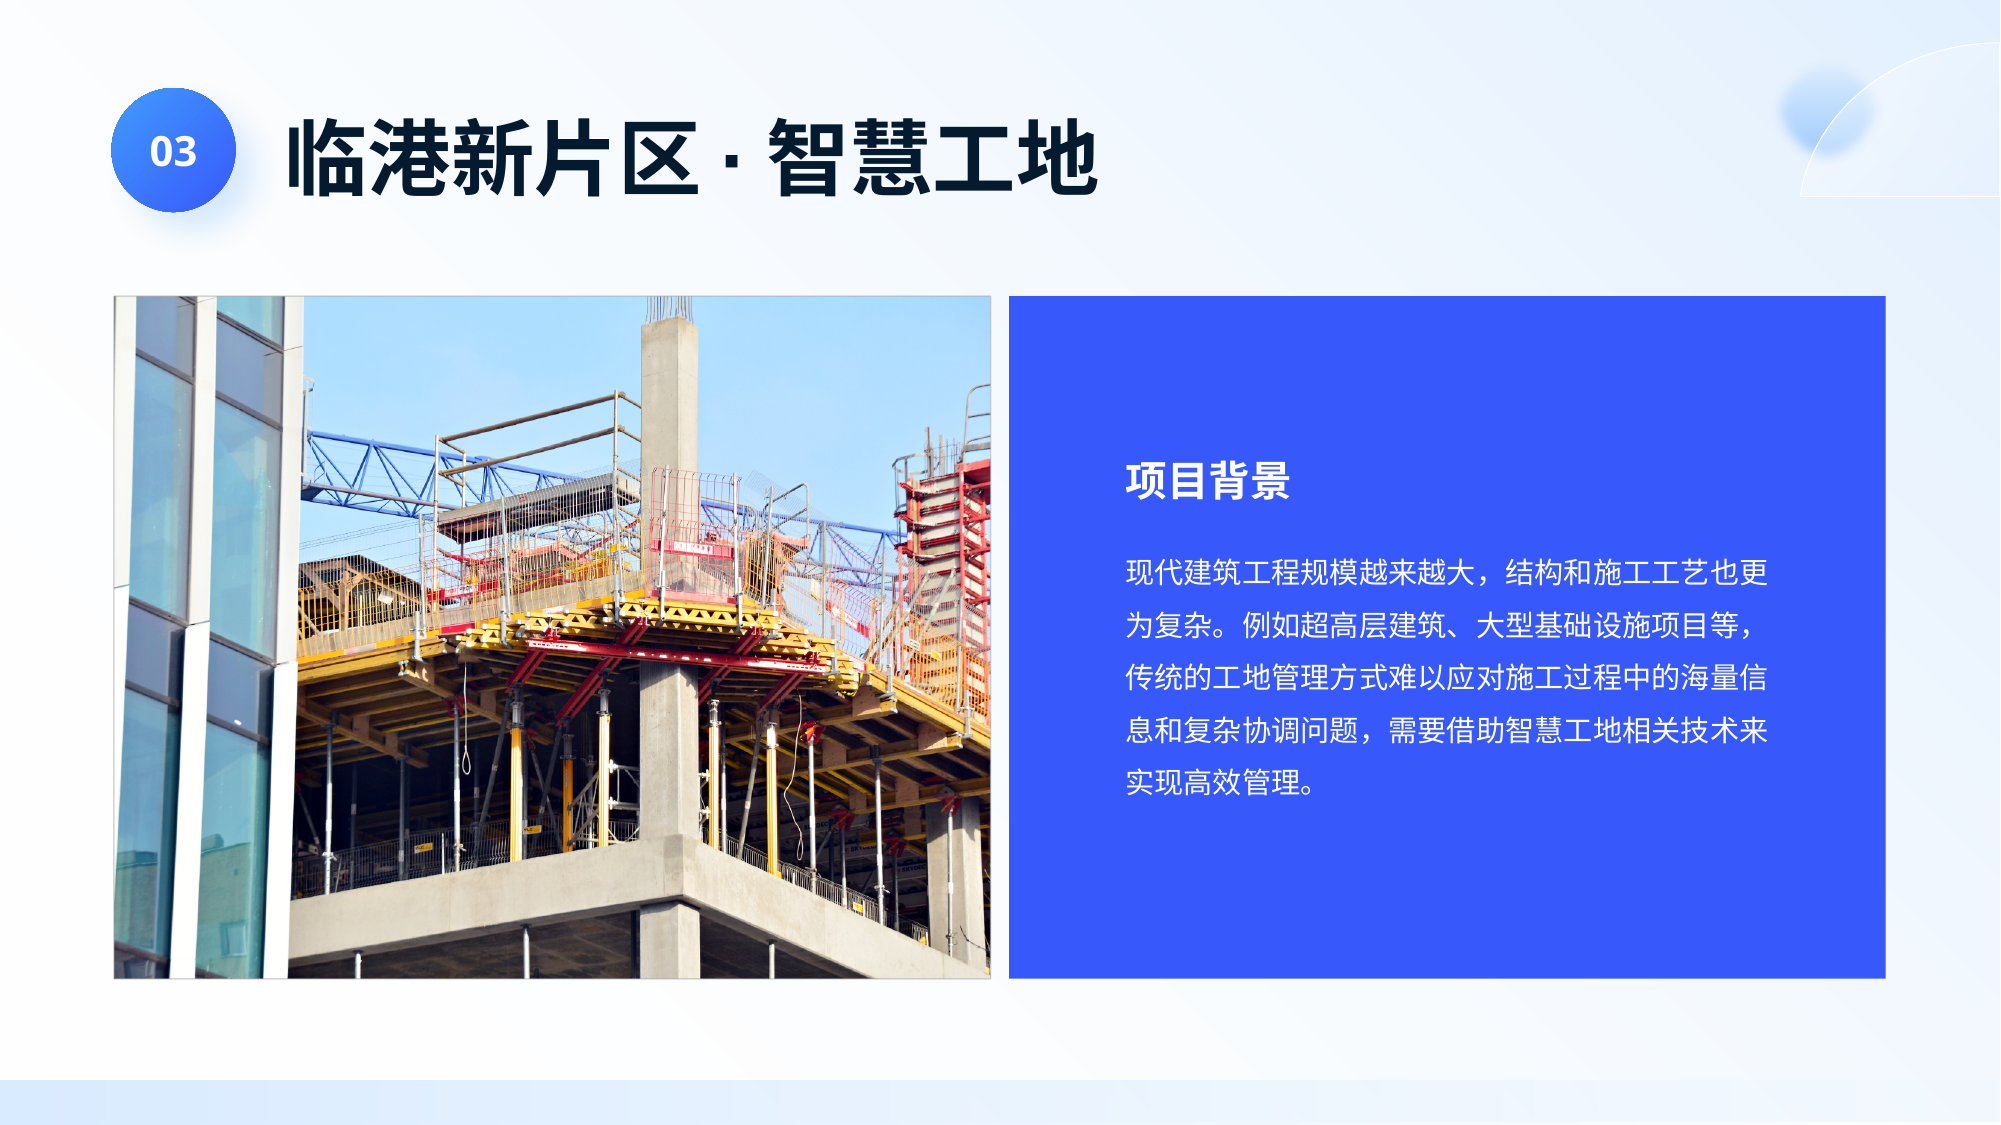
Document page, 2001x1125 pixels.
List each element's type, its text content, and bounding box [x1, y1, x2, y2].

text_box 现代建筑工程规模越来越大，结构和施工工艺也更为复杂。例如超高层建筑、大型基础设施项目等，传统的工地管理方式难以应对施工过程中的海量信息和复杂协调问题，需要借助智慧工地相关技术来实现高效管理。 [1125, 426, 1770, 910]
text_box 项目背景 [1110, 426, 1385, 522]
text_box 03 [110, 87, 237, 214]
picture [113, 296, 991, 979]
title 临港新片区·智慧工地 [284, 82, 1132, 207]
text_box [1008, 295, 1887, 980]
